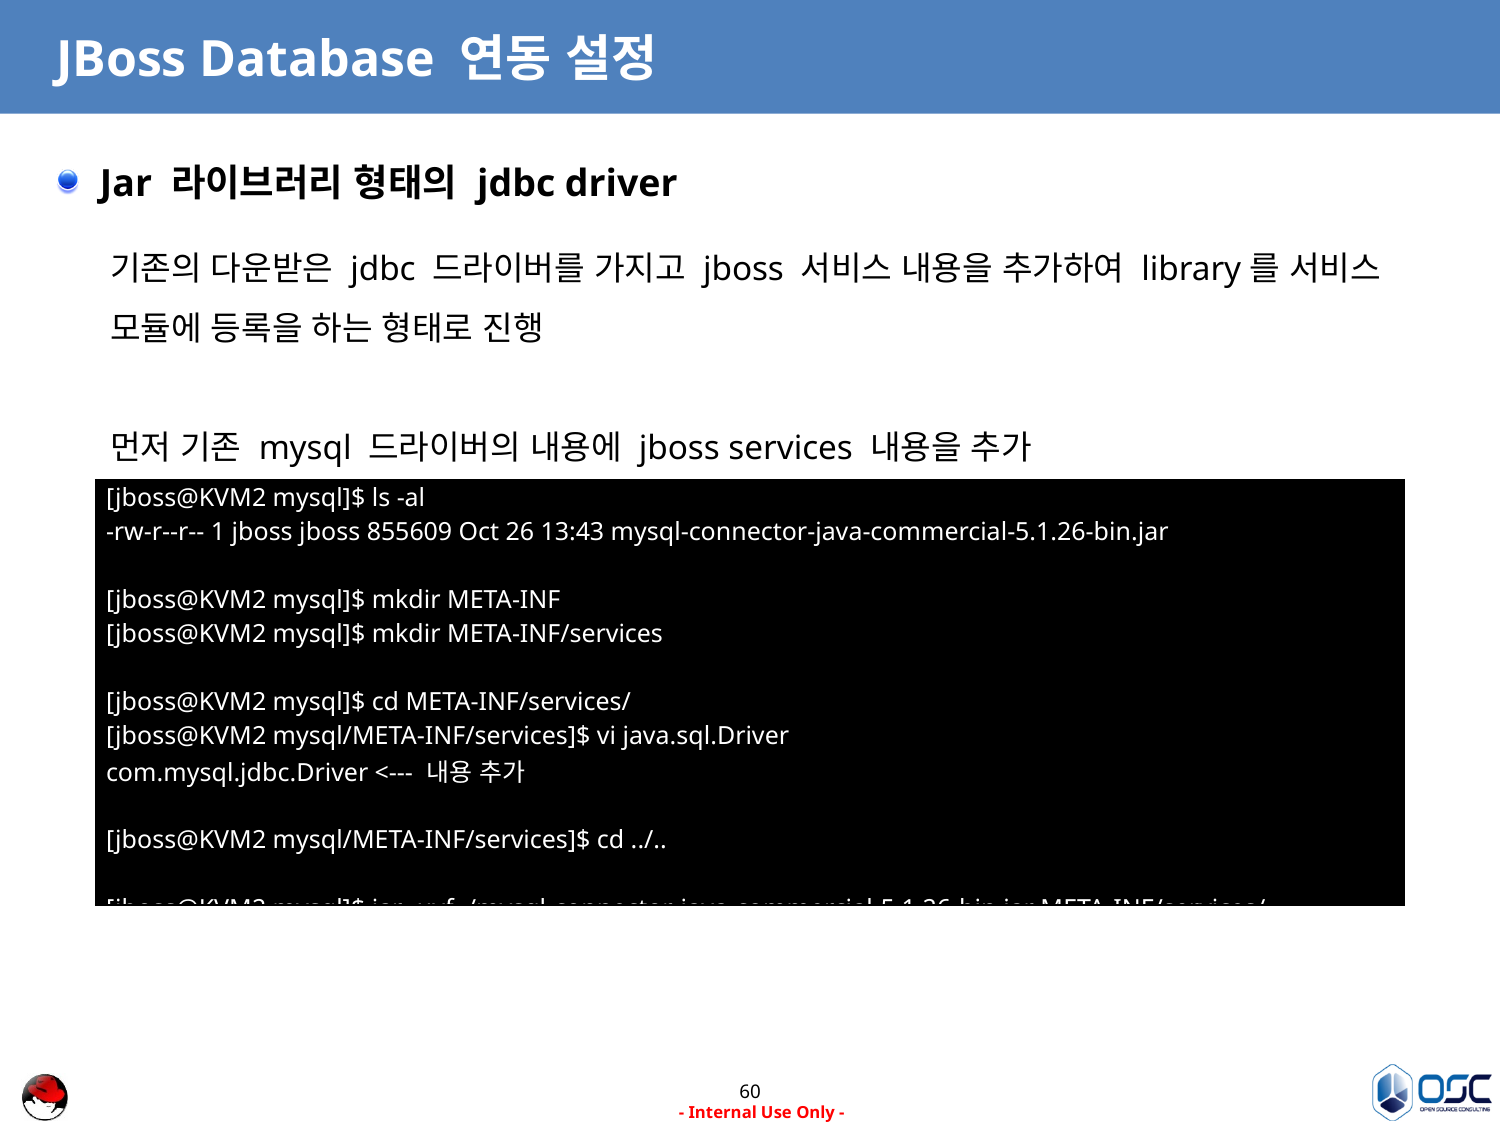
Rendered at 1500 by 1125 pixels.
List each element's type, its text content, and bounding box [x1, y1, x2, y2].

picture [21, 1073, 68, 1121]
table_header [jboss@KVM2 mysql]$ ls -al -rw-r--r-- 1 jboss jboss 855609 Oct 26 13:43 mysql-connector-java-commercial-5.1.26-bin.jar [jboss@KVM2 mysql]$ mkdir META-INF [jboss@KVM2 mysql]$ mkdir META-INF/services [jboss@KVM2 mysql]$ cd META-INF/services/ [jboss@KVM2 mysql/META-INF/services]$ vi java.sql.Driver com.mysql.jdbc.Driver <--- 내용 추가 [jboss@KVM2 mysql/META-INF/services]$ cd ../.. [jboss@KVM2 mysql]$ jar -uvf ./mysql-connector-java-commercial-5.1.26-bin.jar META-INF/services/java.sql.Driver [97, 481, 1403, 904]
text_box Jar 라이브러리 형태의 jdbc driver [41, 147, 1437, 212]
text_box 기존의 다운받은 jdbc 드라이버를 가지고 jboss 서비스 내용을 추가하여 library를 서비스 모듈에 등록을 하는 형태로 진행 먼저 기존 mysql 드라이버의 내용에 jboss services 내용을 추가 [95, 219, 1437, 474]
picture [1371, 1063, 1492, 1121]
title JBoss Database 연동 설정 [40, 0, 1449, 114]
picture [56, 168, 79, 195]
